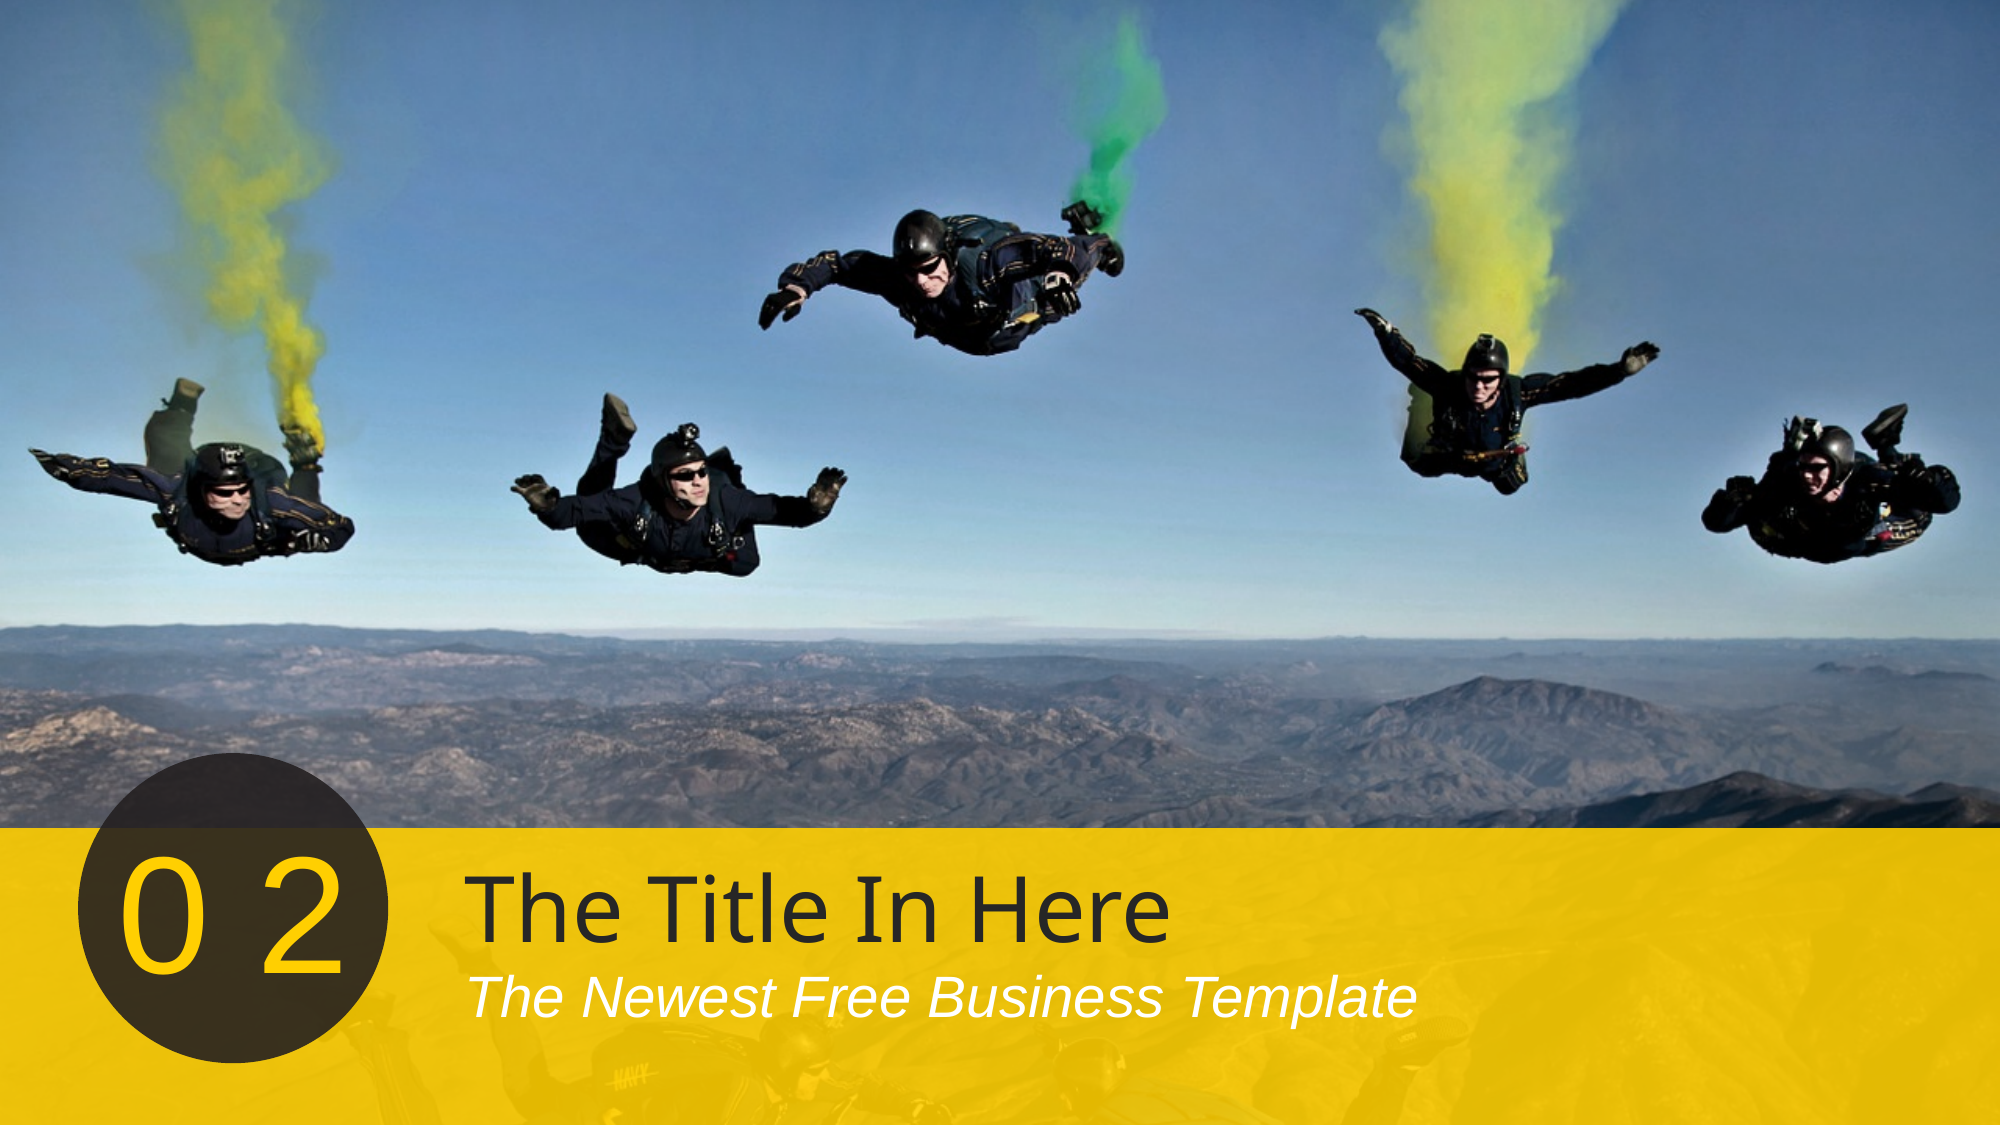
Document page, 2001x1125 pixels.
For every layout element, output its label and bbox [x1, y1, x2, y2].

picture [0, 0, 2000, 1125]
text_box [78, 753, 389, 1064]
